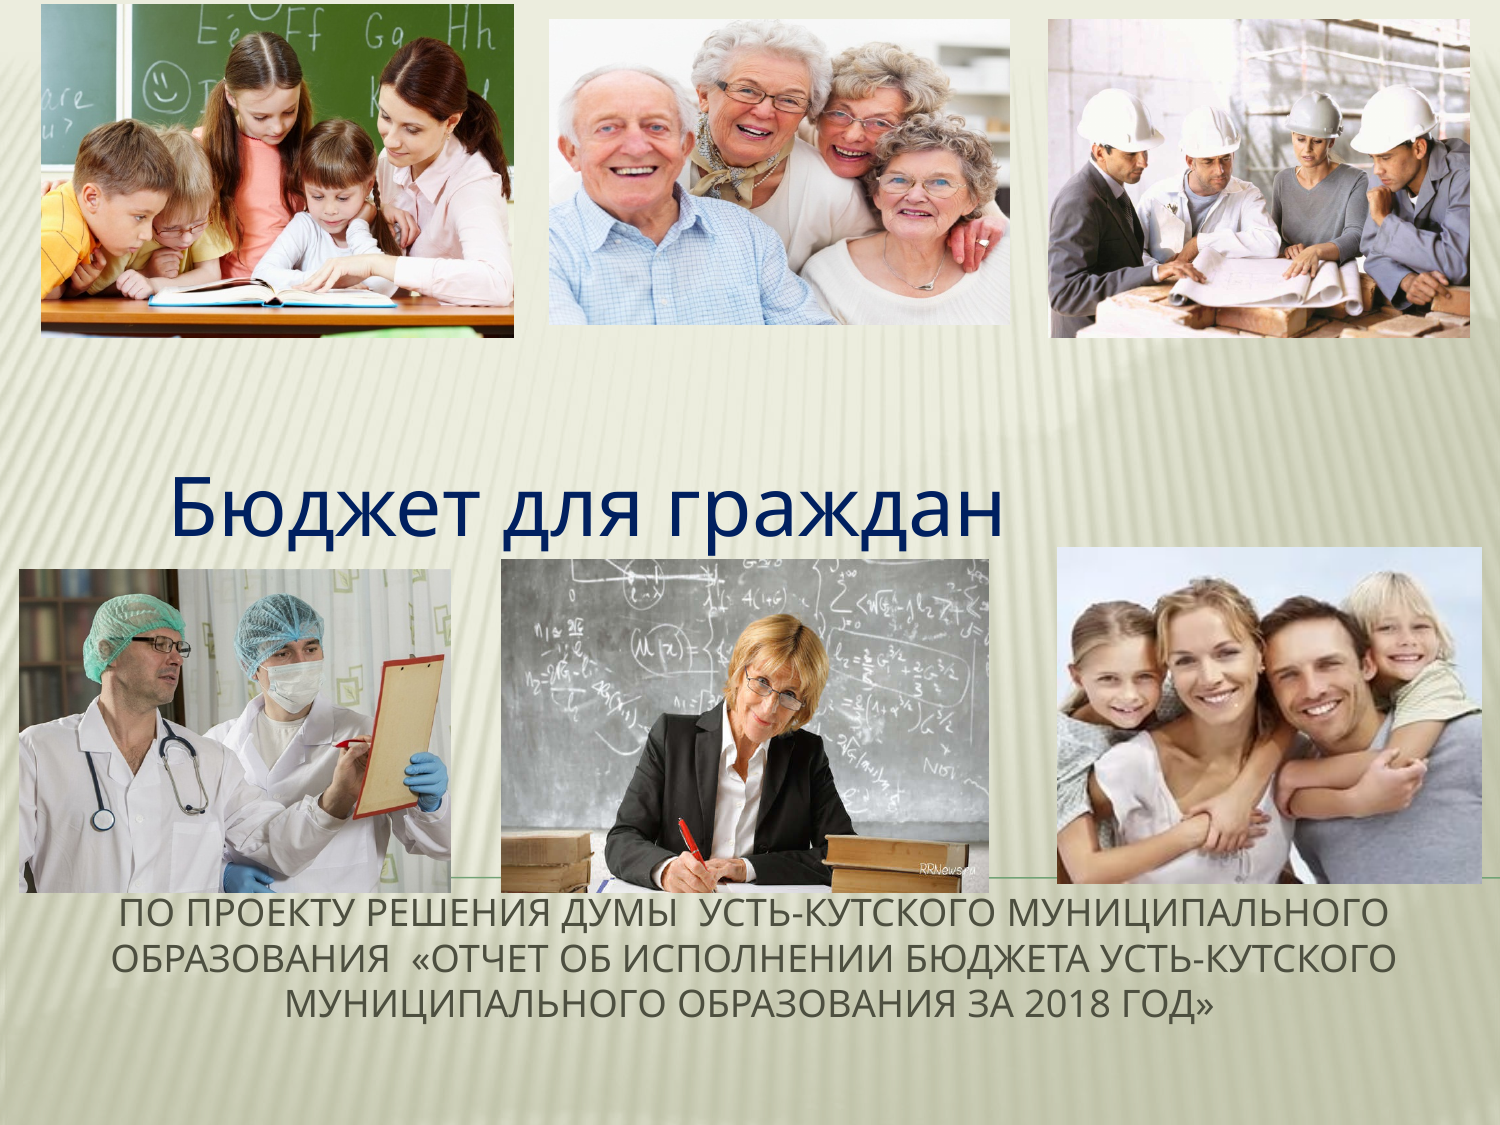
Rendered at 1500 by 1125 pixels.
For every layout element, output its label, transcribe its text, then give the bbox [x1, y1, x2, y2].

picture [19, 568, 452, 894]
picture [1047, 18, 1471, 339]
picture [1056, 546, 1483, 885]
subtitle Бюджет для граждан [147, 361, 1329, 561]
picture [40, 3, 515, 339]
title По проекту решения думы Усть-кутского муниципального образования «отчет об исполнении бюджета усть-кутского муниципального образования за 2018 год» [62, 881, 1447, 1035]
picture [548, 18, 1011, 326]
picture [501, 558, 989, 894]
